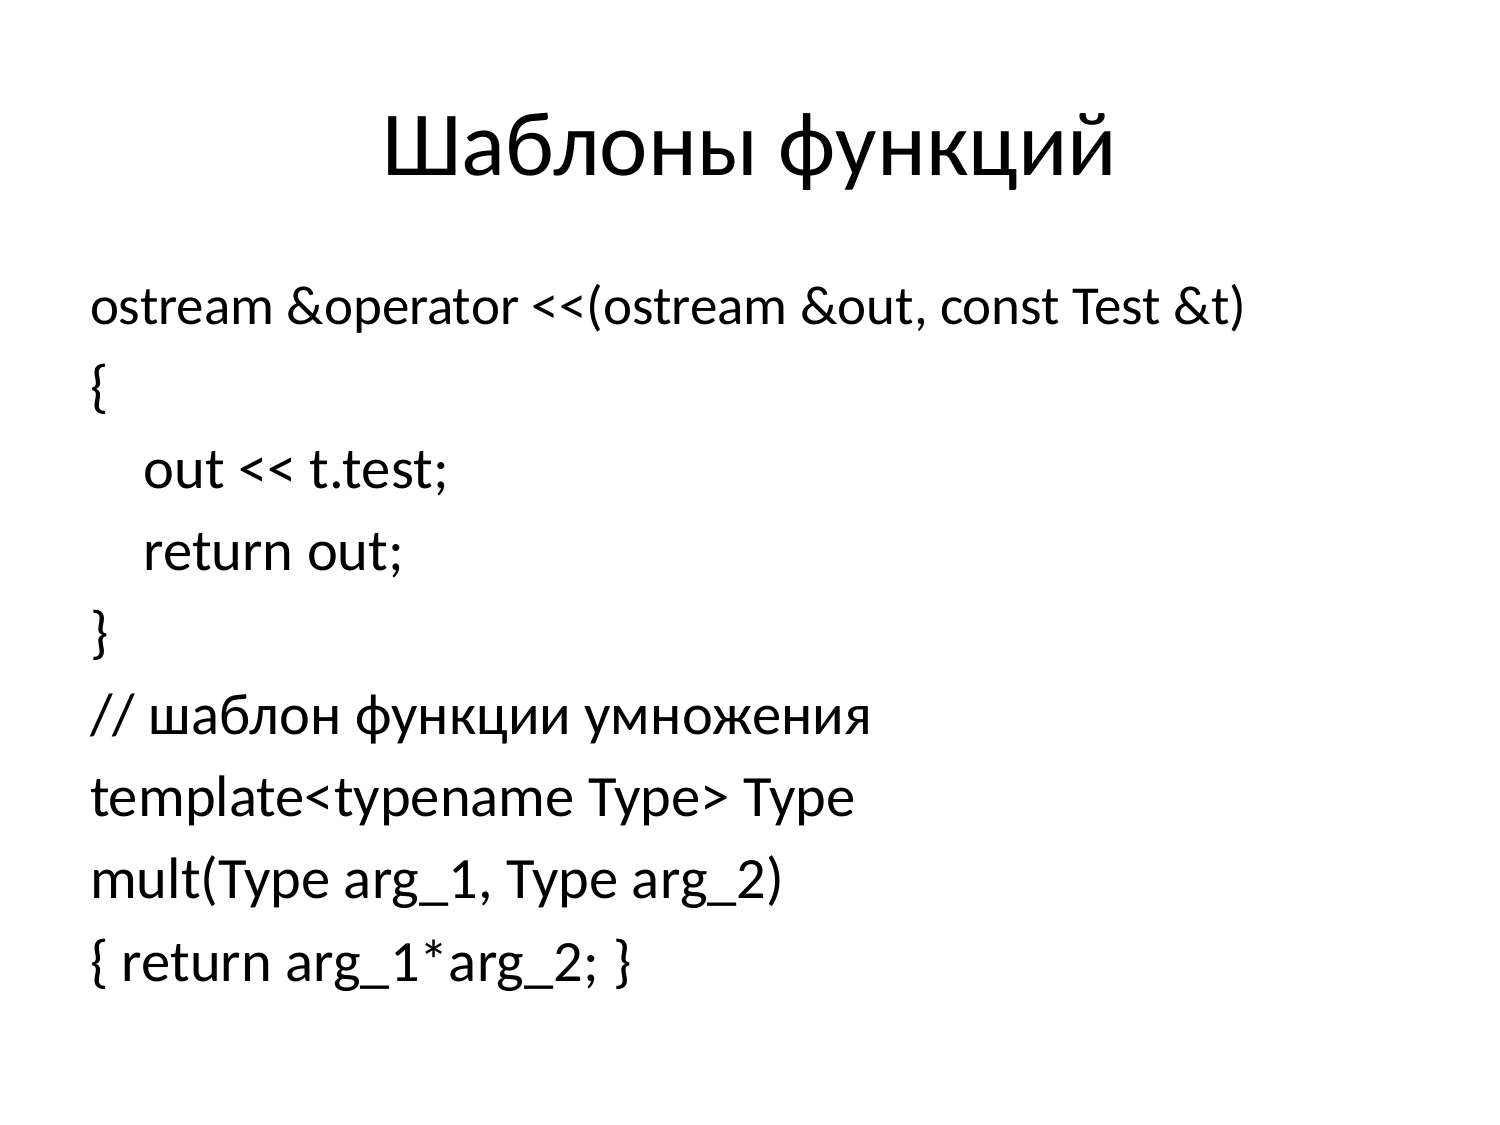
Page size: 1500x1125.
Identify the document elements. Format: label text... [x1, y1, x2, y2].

list ostream &operator <<(ostream &out, const Test &t) { out << t.test; return out; } // шаблон функции умножения template<typename Type> Type mult(Type arg_1, Type arg_2) { return arg_1*arg_2; } [75, 262, 1425, 1005]
title Шаблоны функций [75, 45, 1425, 233]
